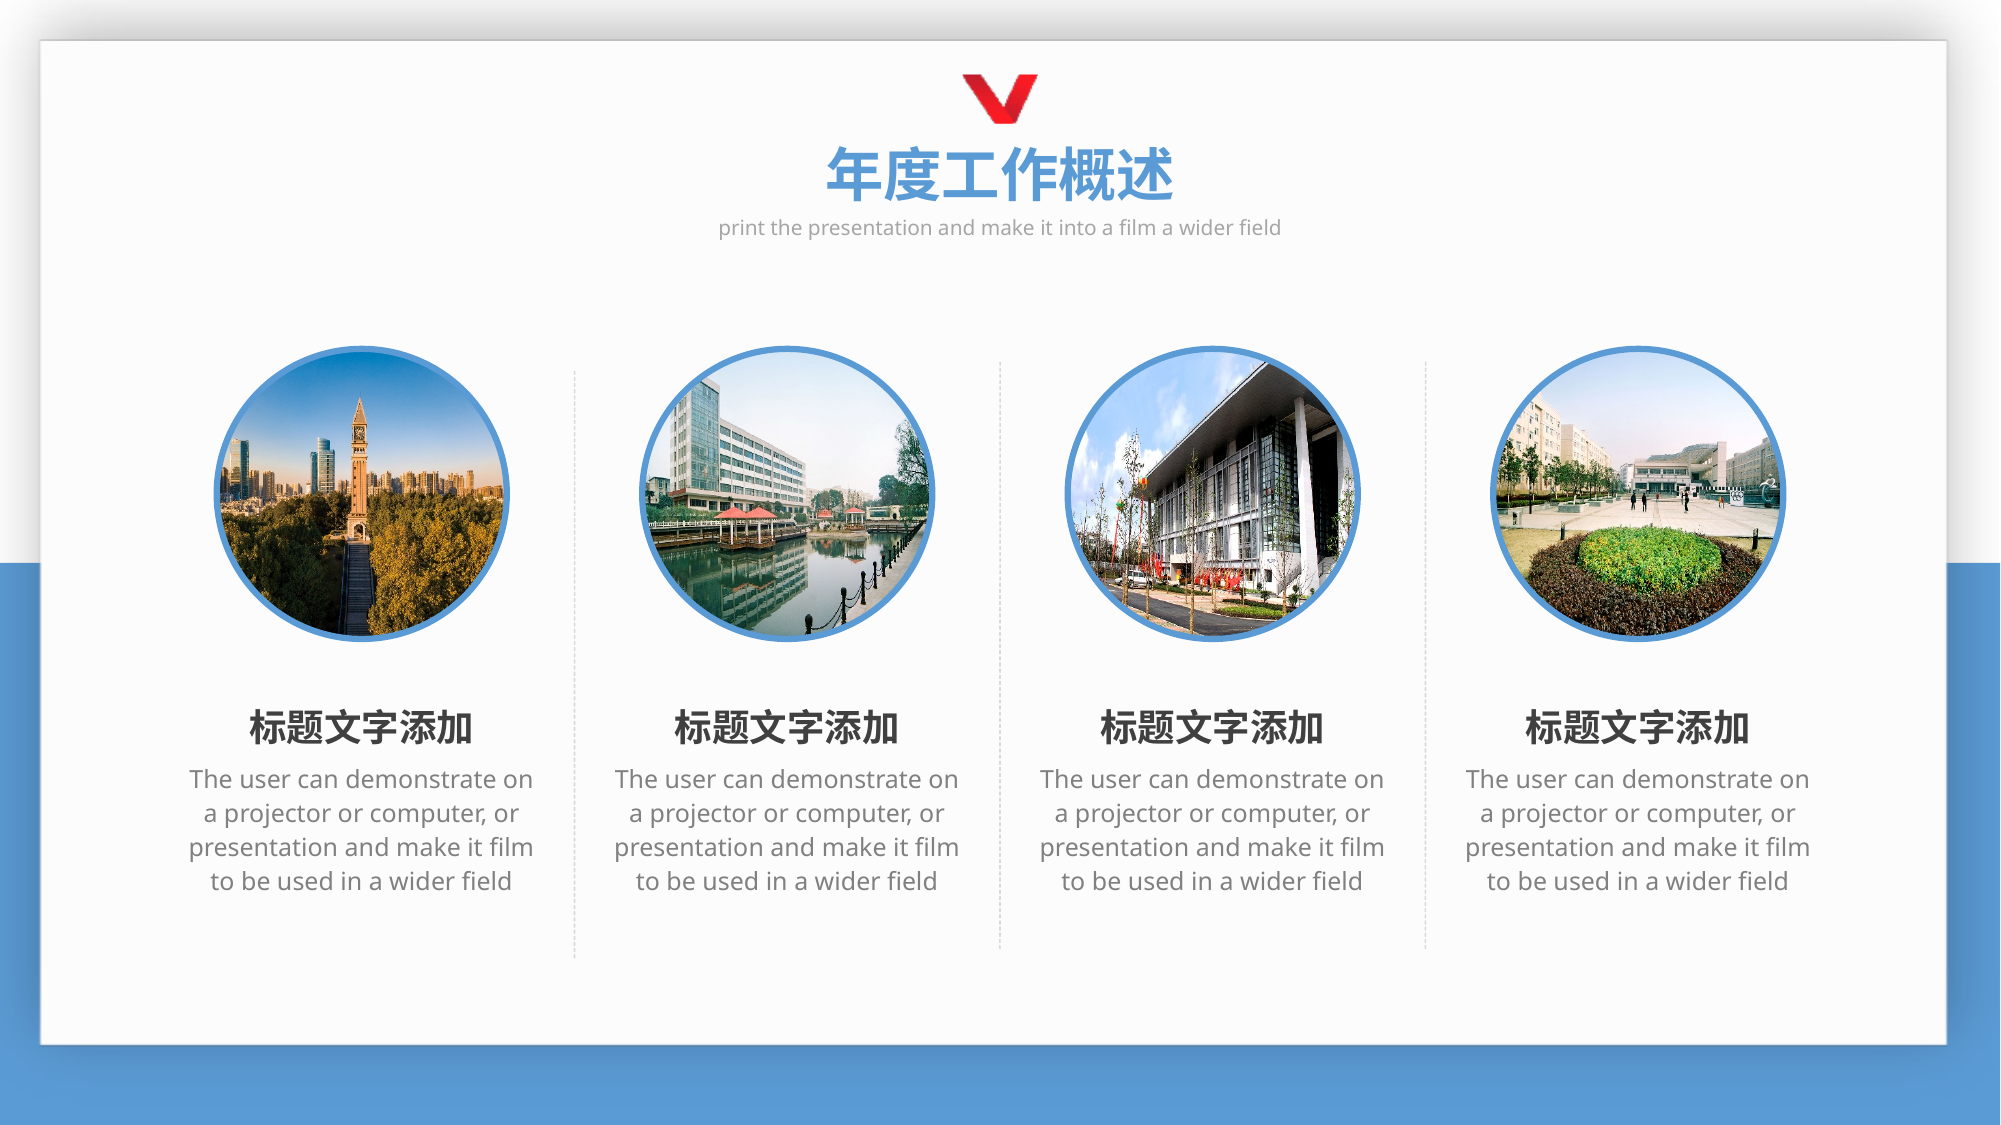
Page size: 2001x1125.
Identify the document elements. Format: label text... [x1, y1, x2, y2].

text_box print the presentation and make it into a film a wider field [675, 207, 1325, 248]
text_box [641, 347, 934, 641]
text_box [593, 696, 982, 938]
text_box 年度工作概述 [810, 130, 1190, 207]
text_box [215, 347, 508, 641]
text_box [1066, 347, 1359, 641]
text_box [167, 696, 556, 938]
text_box [1492, 347, 1785, 641]
picture [1, 0, 1999, 1122]
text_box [1444, 696, 1833, 938]
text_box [1018, 696, 1407, 938]
